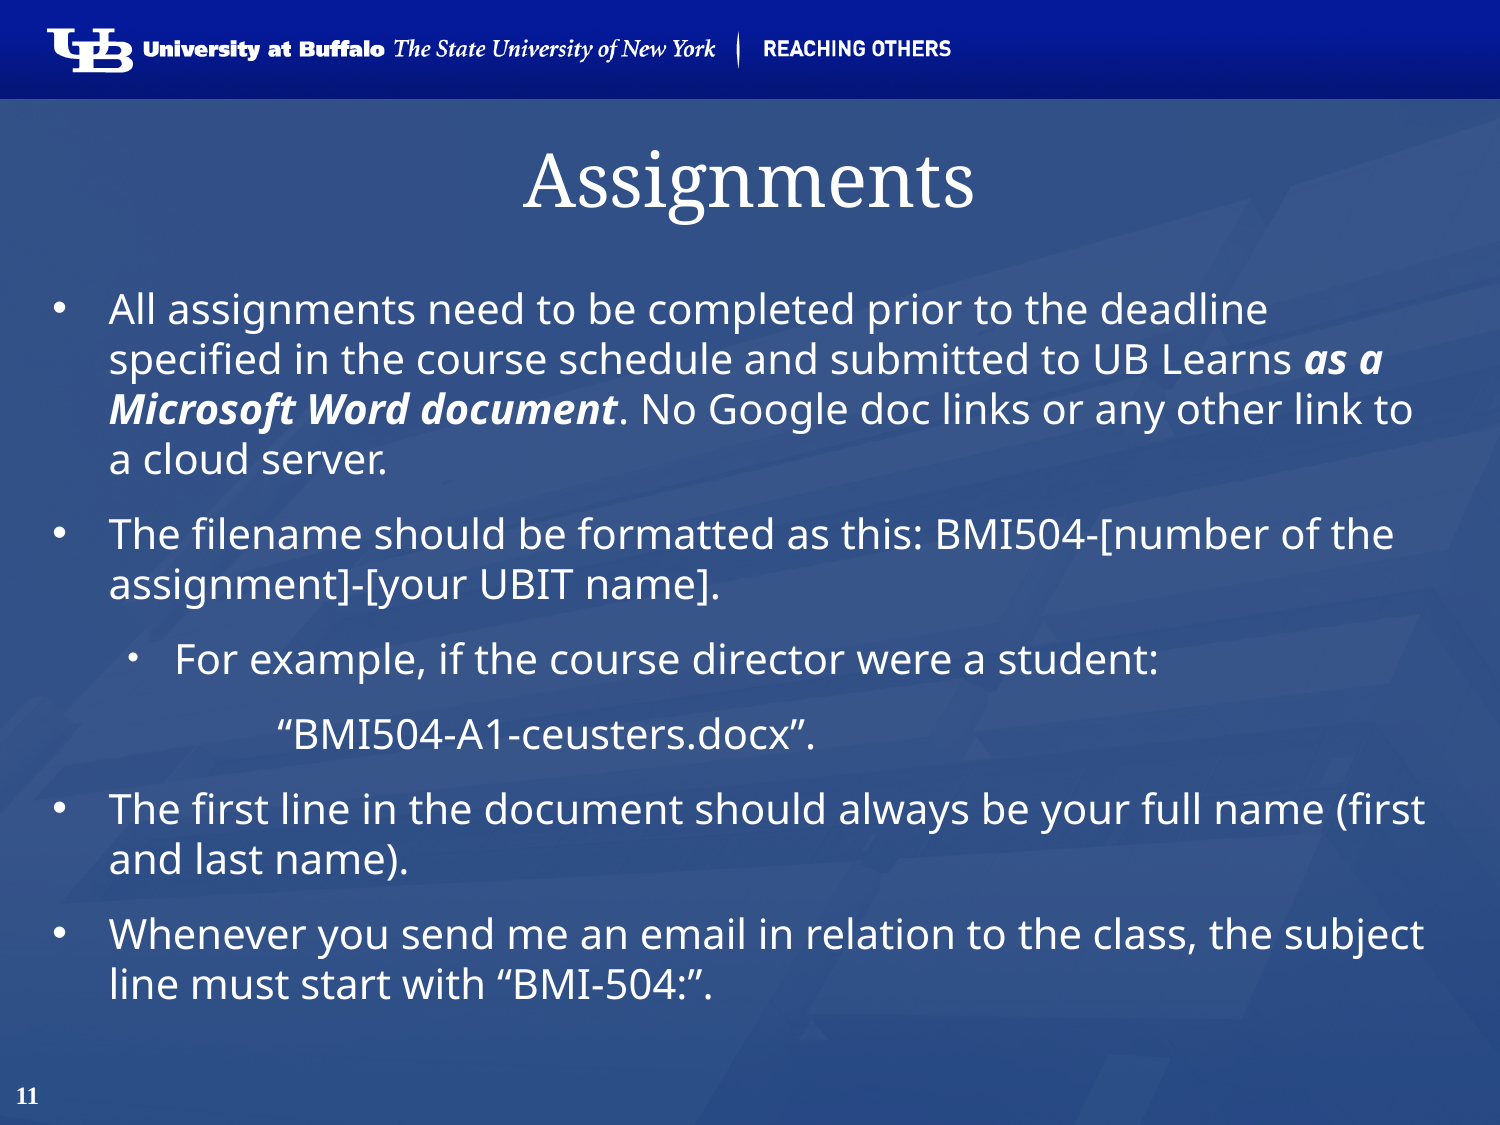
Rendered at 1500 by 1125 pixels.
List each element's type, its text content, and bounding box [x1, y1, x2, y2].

title Assignments [37, 125, 1463, 250]
slide_number 11 [0, 1064, 75, 1125]
picture [0, 0, 1500, 99]
list All assignments need to be completed prior to the deadline specified in the course schedule and submitted to UB Learns as a Microsoft Word document. No Google doc links or any other link to a cloud server. The filename should be formatted as this: BMI504-[number of the assignment]-[your UBIT name]. For example, if the course director were a student: “BMI504-A1-ceusters.docx”. The first line in the document should always be your full name (first and last name). Whenever you send me an email in relation to the class, the subject line must start with “BMI-504:”. [37, 275, 1463, 1088]
